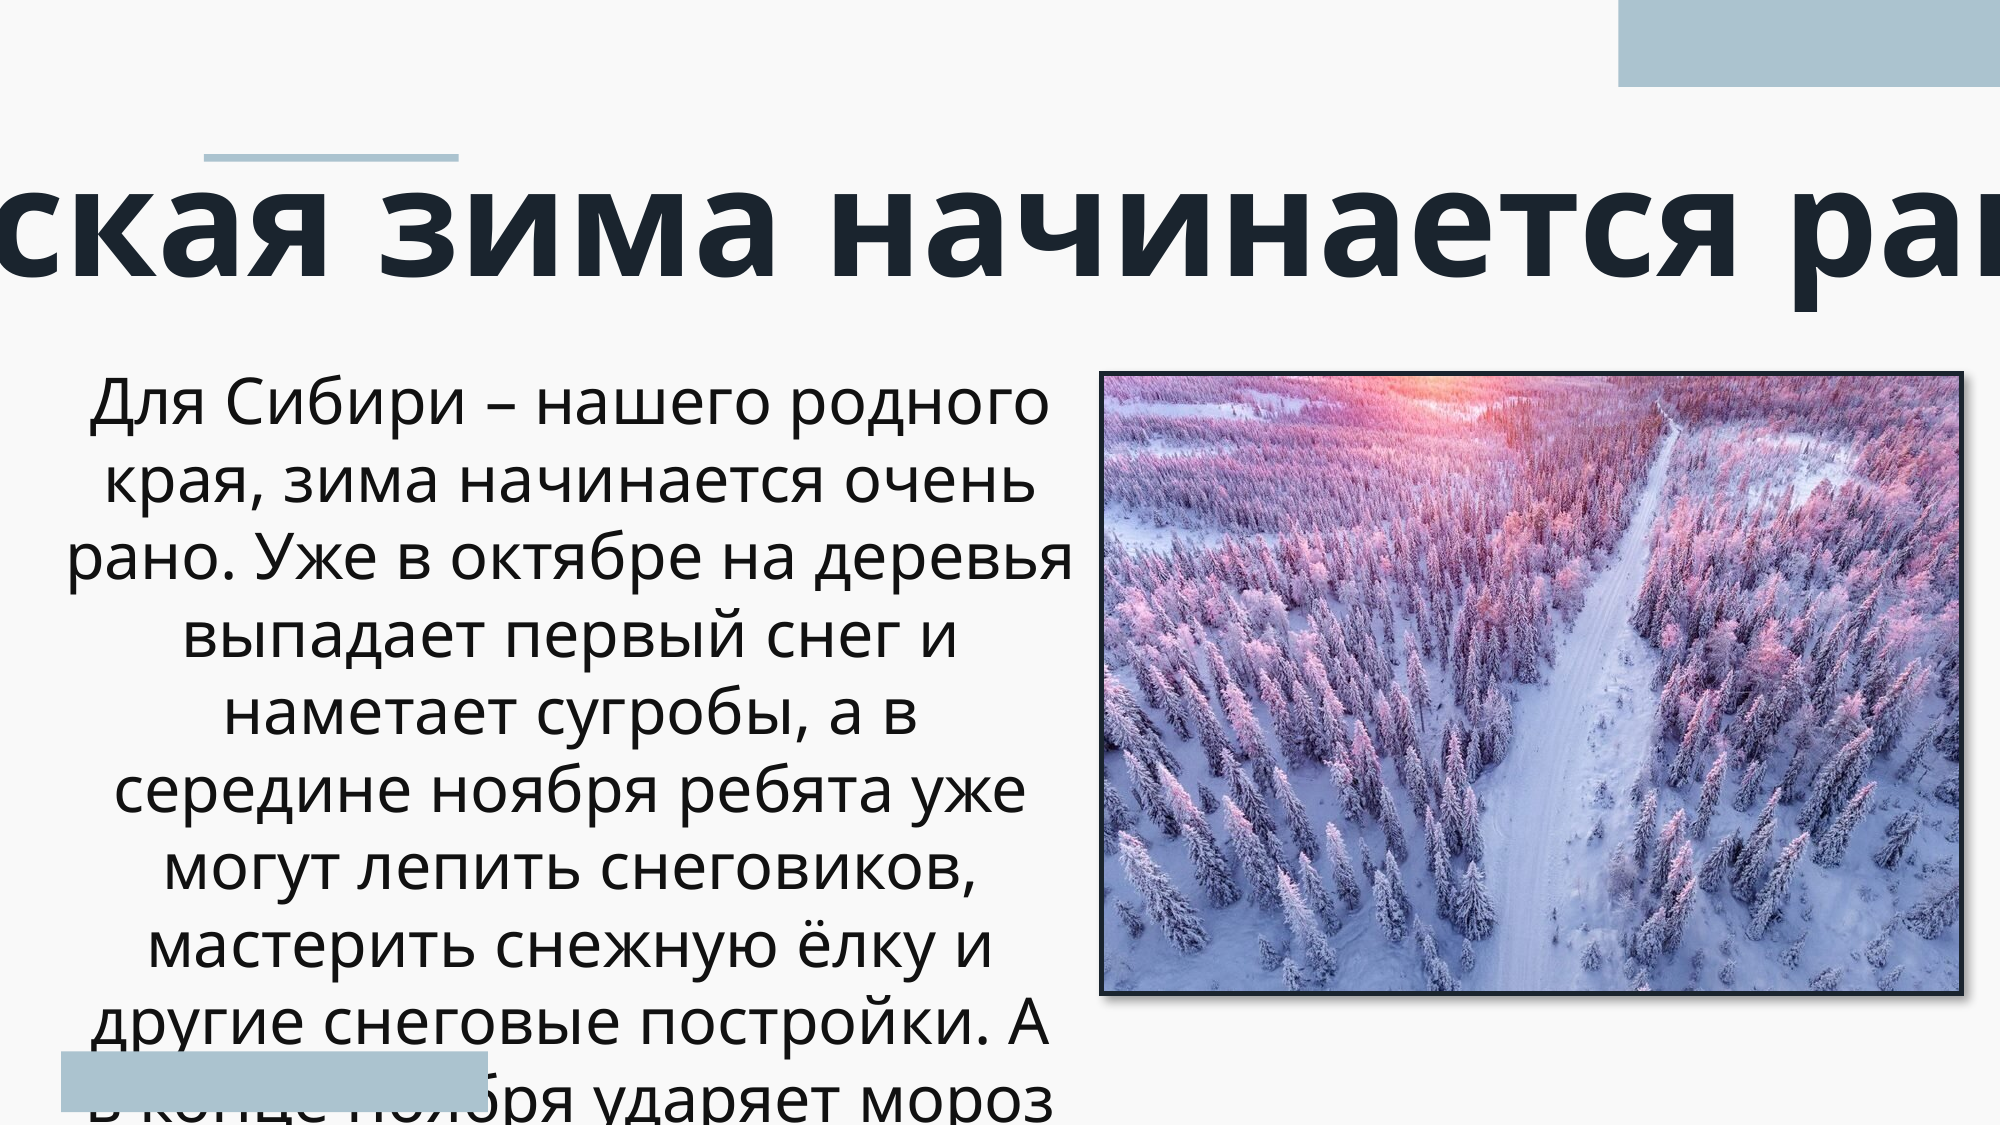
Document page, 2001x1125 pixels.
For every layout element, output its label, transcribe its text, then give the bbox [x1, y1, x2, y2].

text_box [203, 153, 460, 163]
text_box [60, 1050, 489, 1113]
text_box Для Сибири – нашего родного края, зима начинается очень рано. Уже в октябре на деревья выпадает первый снег и наметает сугробы, а в середине ноября ребята уже могут лепить снеговиков, мастерить снежную ёлку и другие снеговые постройки. А в конце ноября ударяет мороз и дает знать, что зима вступает в свои сибирские права. [49, 352, 1092, 1125]
picture [1103, 375, 1960, 992]
text_box Югорская зима начинается рано [0, 163, 2000, 314]
text_box [1617, 0, 2000, 88]
